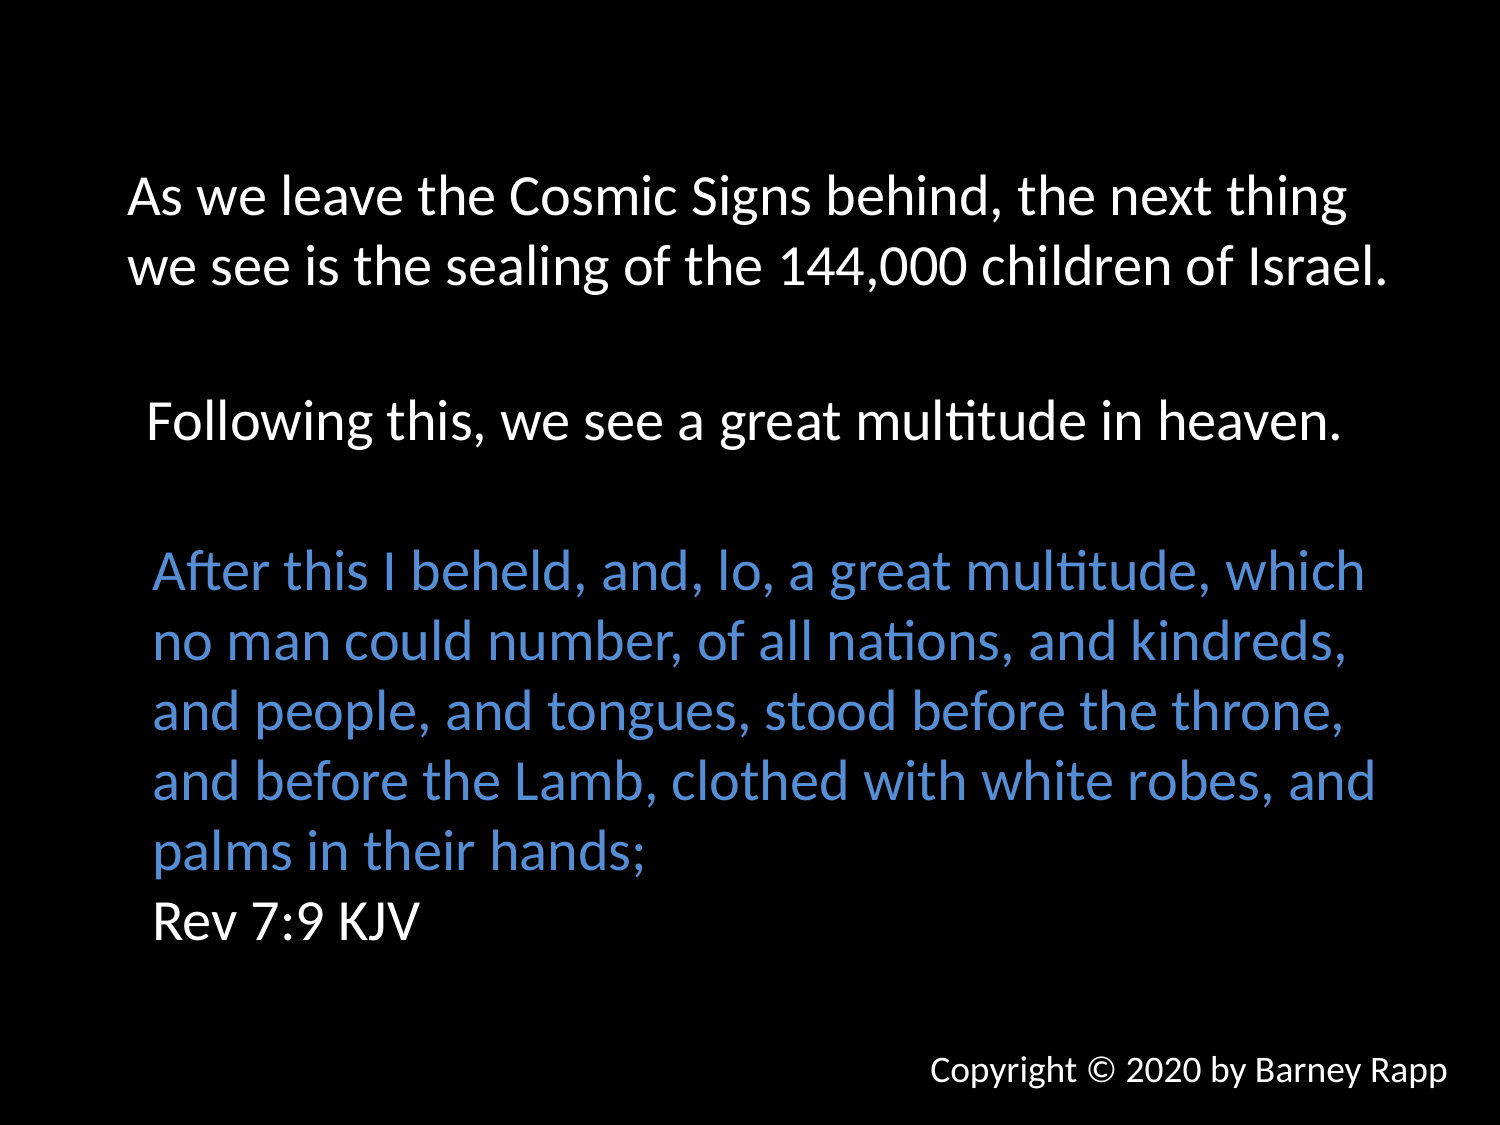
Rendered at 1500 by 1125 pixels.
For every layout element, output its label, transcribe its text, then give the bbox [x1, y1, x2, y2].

text_box As we leave the Cosmic Signs behind, the next thing we see is the sealing of the 144,000 children of Israel. [112, 149, 1413, 305]
text_box Following this, we see a great multitude in heaven. [132, 375, 1360, 460]
text_box After this I beheld, and, lo, a great multitude, which no man could number, of all nations, and kindreds, and people, and tongues, stood before the throne, and before the Lamb, clothed with white robes, and palms in their hands; Rev 7:9 KJV [137, 524, 1438, 960]
text_box Copyright © 2020 by Barney Rapp [915, 1037, 1464, 1098]
